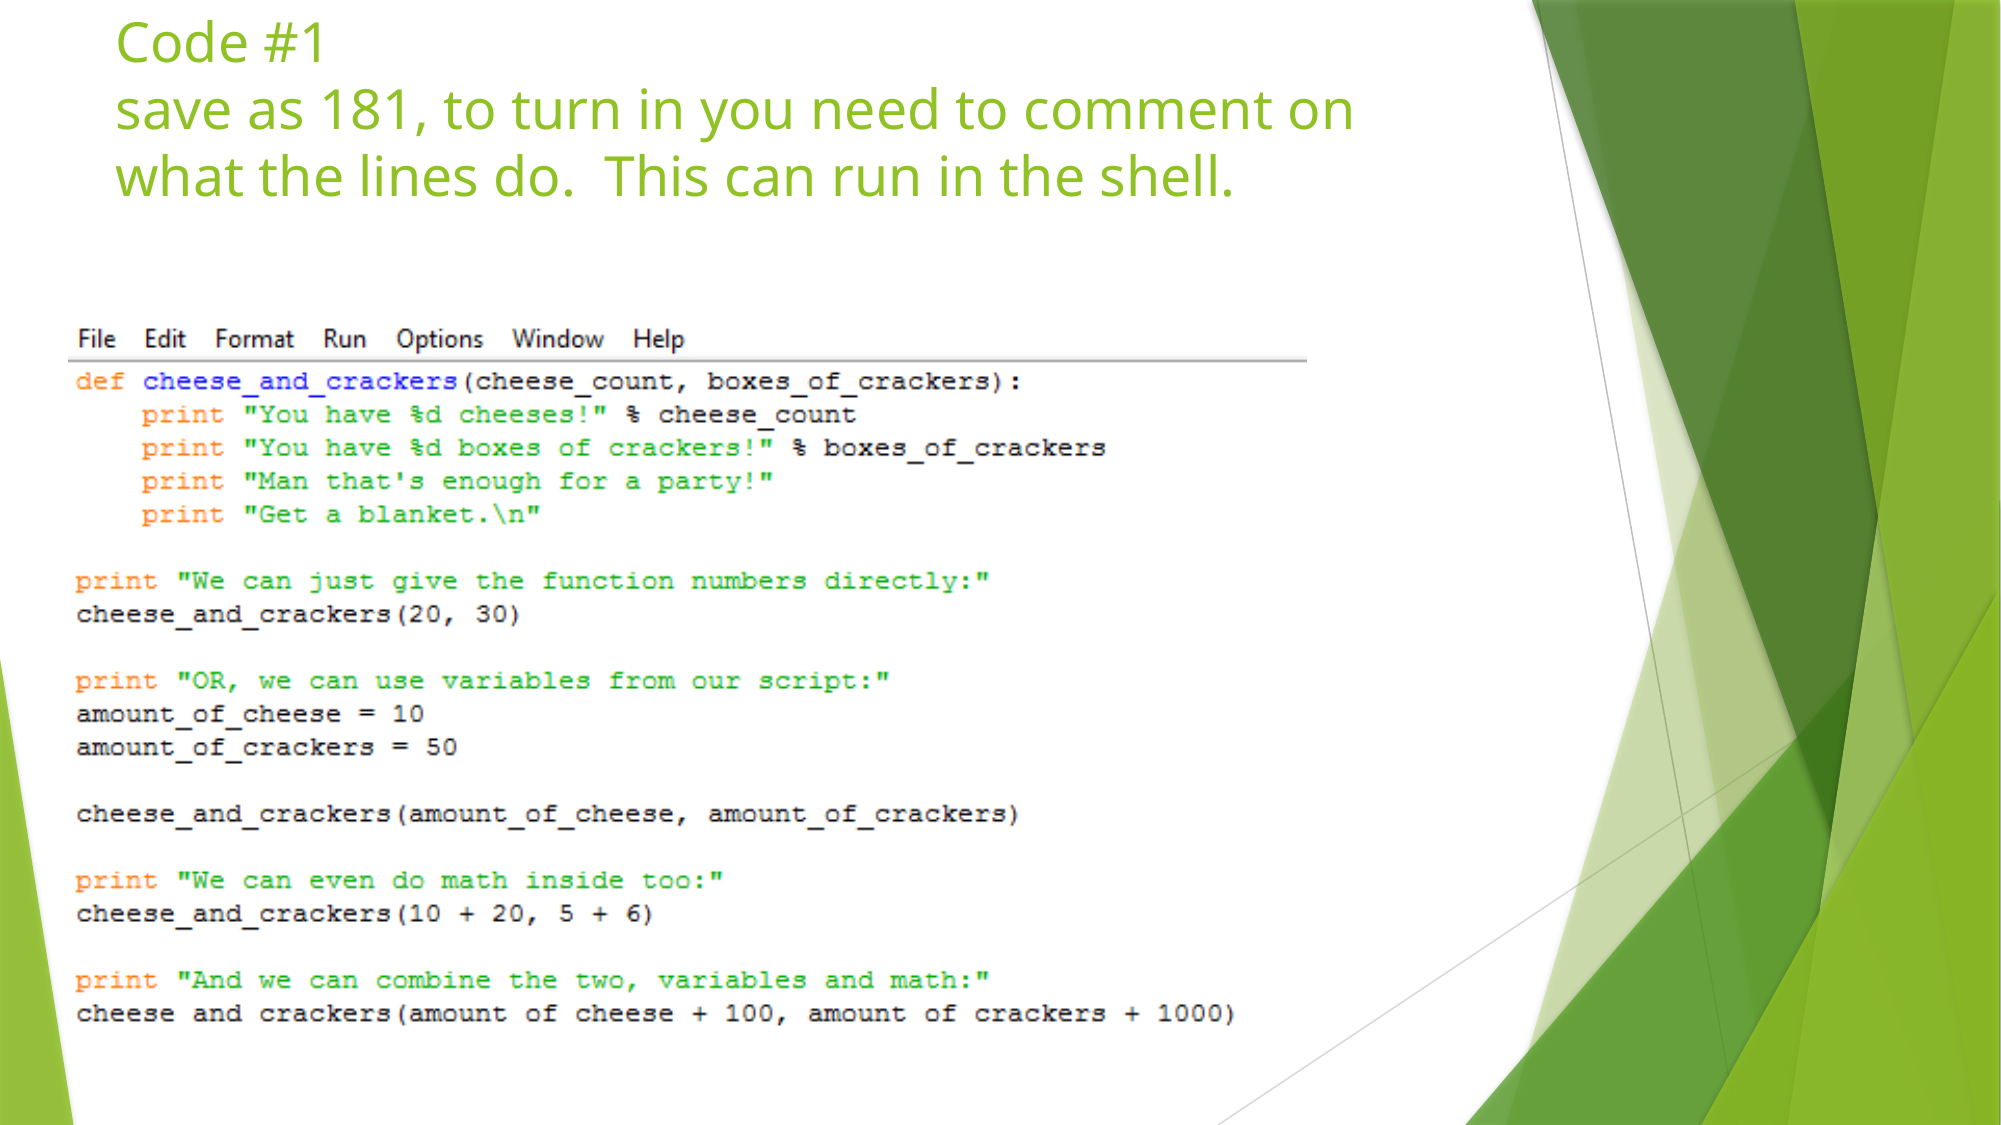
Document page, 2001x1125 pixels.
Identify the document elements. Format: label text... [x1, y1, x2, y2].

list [68, 321, 1307, 1029]
title Code #1 save as 181, to turn in you need to comment on what the lines do. This can run in the shell. [100, 0, 1511, 217]
